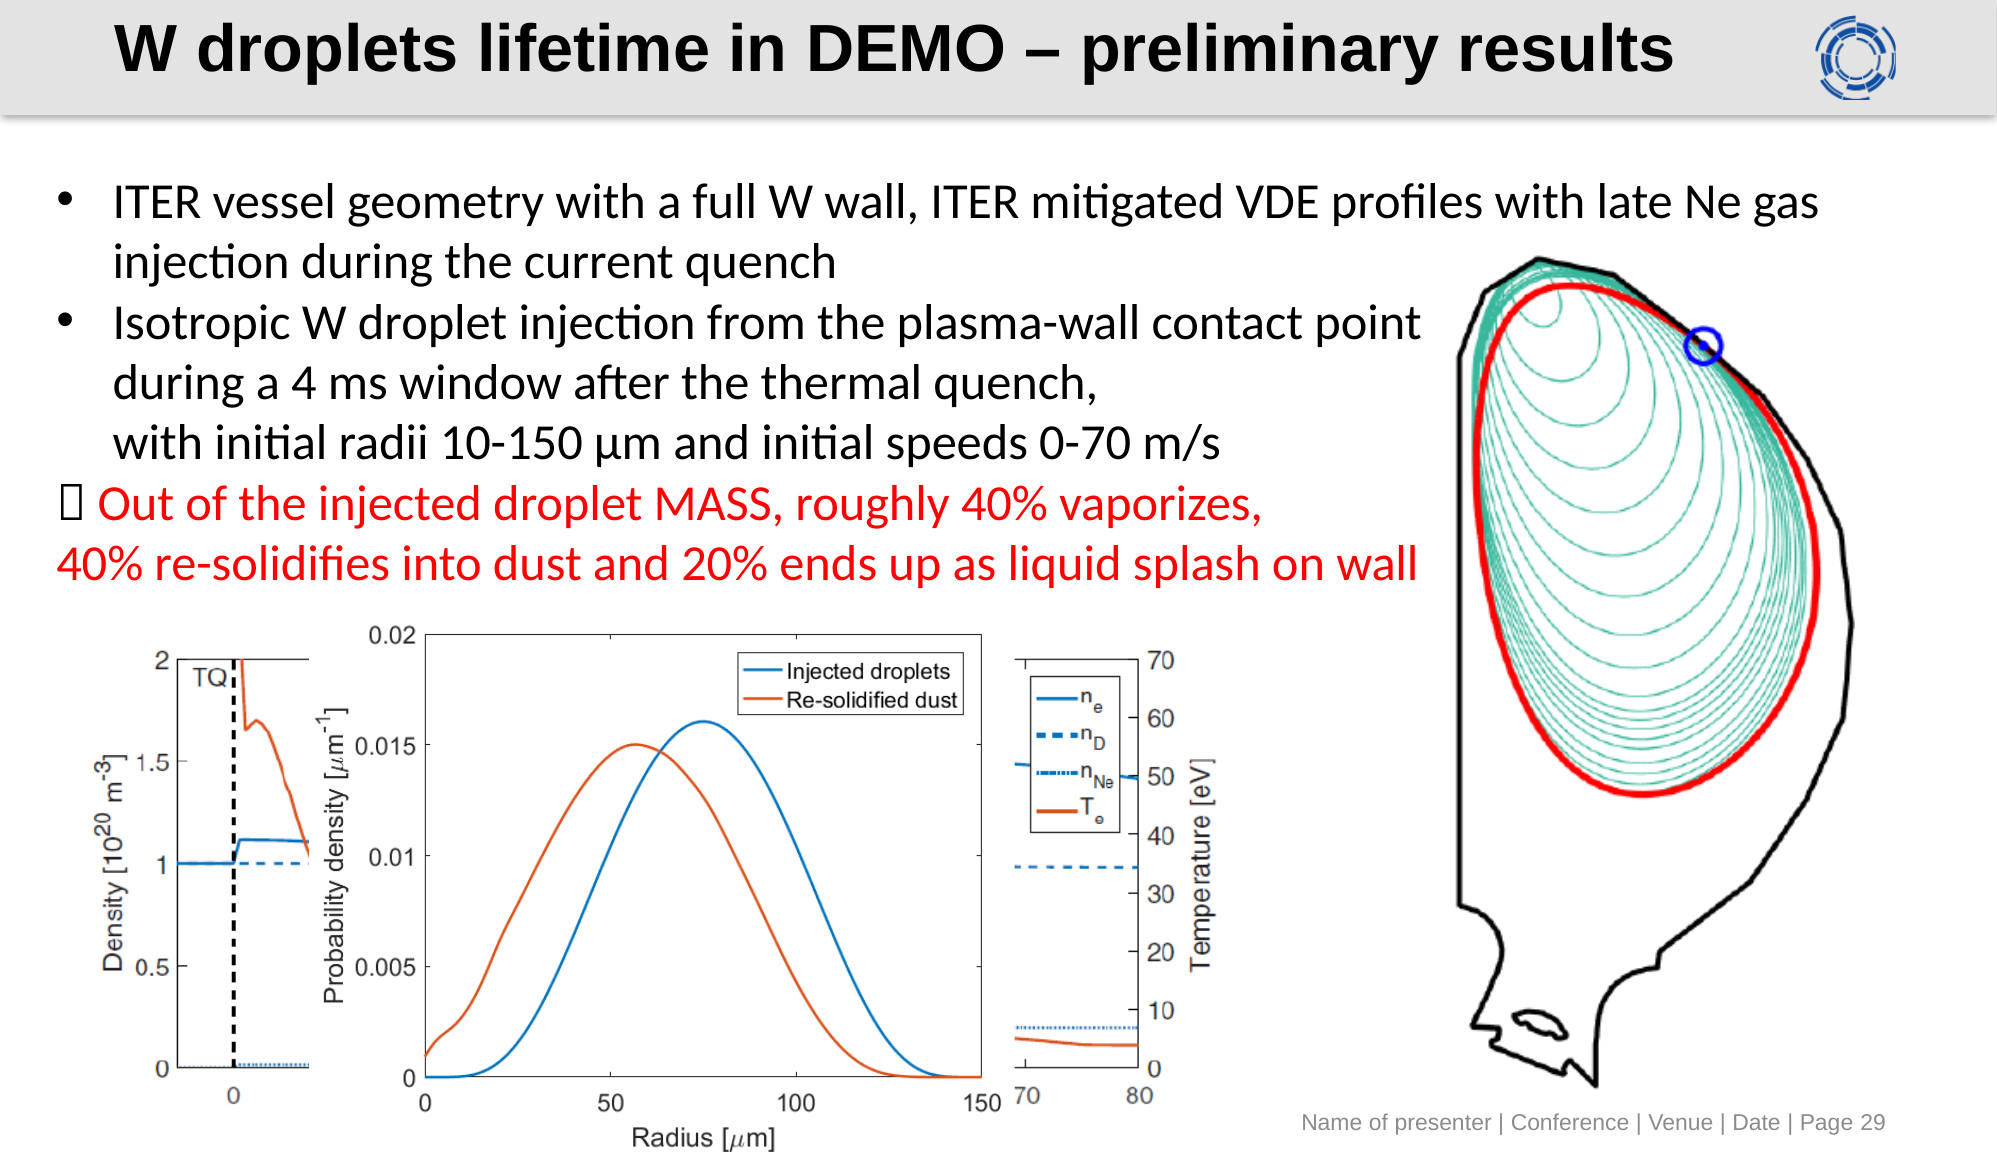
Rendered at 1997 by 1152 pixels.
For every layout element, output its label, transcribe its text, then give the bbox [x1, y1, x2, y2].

picture [1446, 237, 1873, 1094]
text_box ITER vessel geometry with a full W wall, ITER mitigated VDE profiles with late Ne gas injection during the current quench Isotropic W droplet injection from the plasma-wall contact point during a 4 ms window after the thermal quench, with initial radii 10-150 µm and initial speeds 0-70 m/s  Out of the injected droplet MASS, roughly 40% vaporizes, 40% re-solidifies into dust and 20% ends up as liquid splash on wall [41, 160, 1846, 598]
footer Name of presenter | Conference | Venue | Date | Page 29 [1251, 1099, 1901, 1144]
title W droplets lifetime in DEMO – preliminary results [99, 12, 1747, 90]
picture [76, 618, 1248, 1152]
